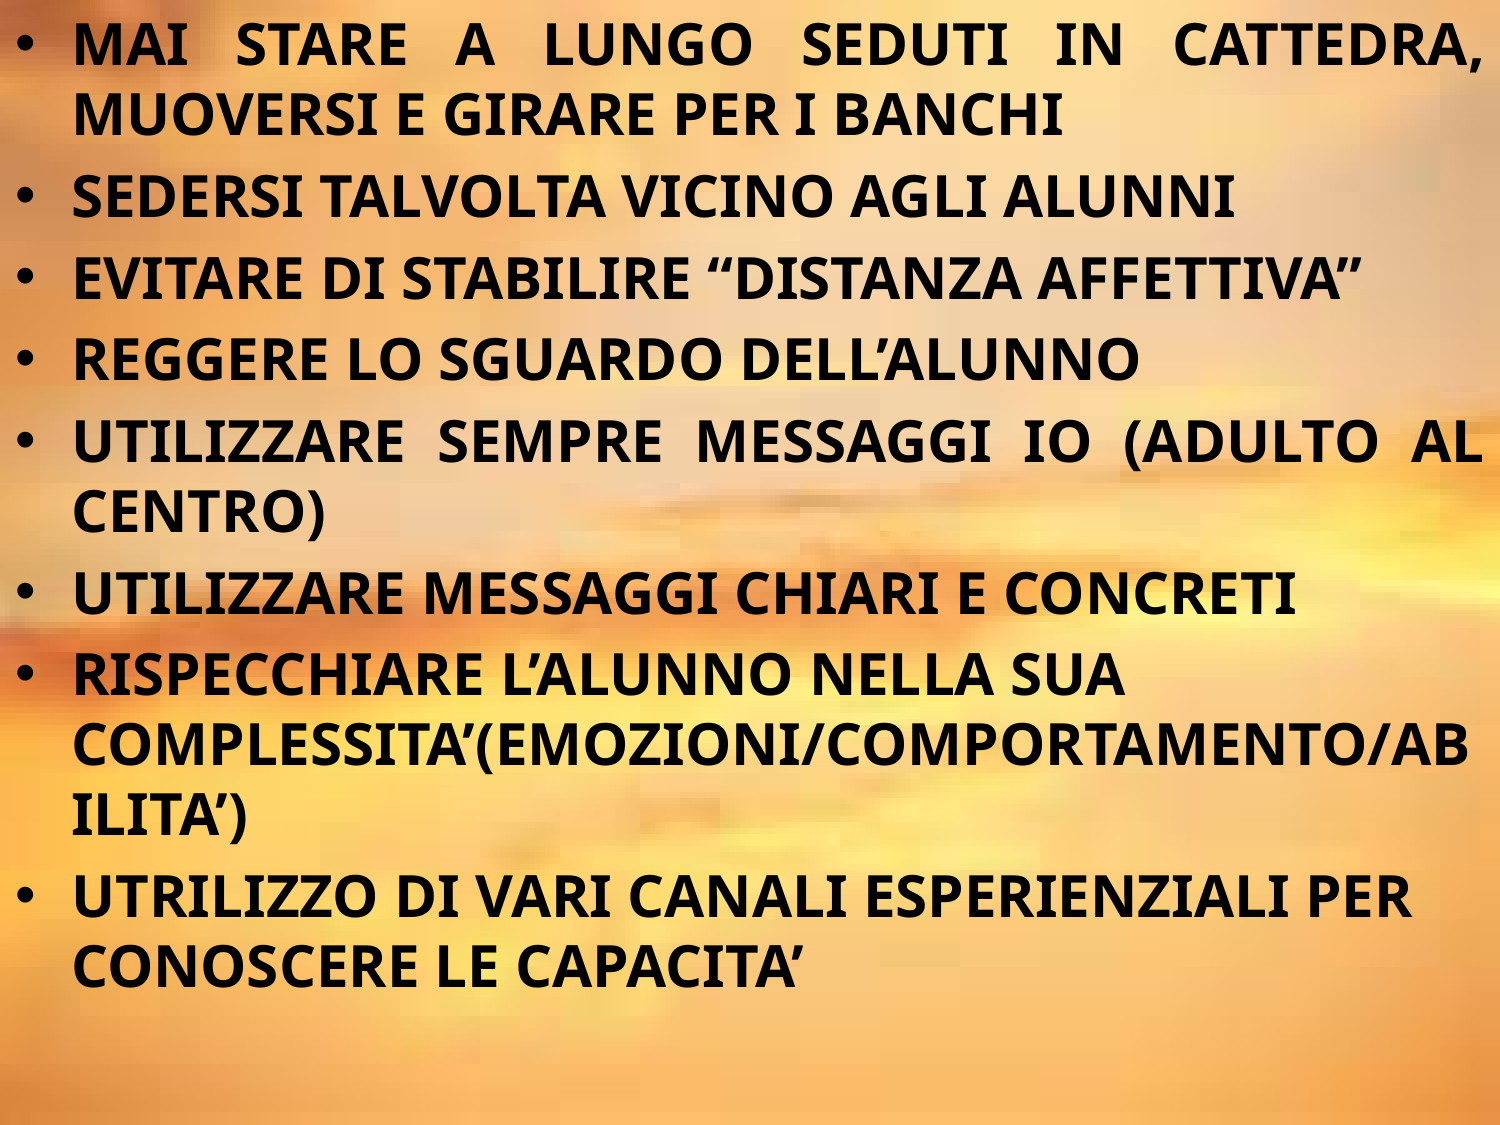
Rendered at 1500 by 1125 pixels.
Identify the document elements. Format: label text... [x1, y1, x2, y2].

list MAI STARE A LUNGO SEDUTI IN CATTEDRA, MUOVERSI E GIRARE PER I BANCHI SEDERSI TALVOLTA VICINO AGLI ALUNNI EVITARE DI STABILIRE “DISTANZA AFFETTIVA” REGGERE LO SGUARDO DELL’ALUNNO UTILIZZARE SEMPRE MESSAGGI IO (ADULTO AL CENTRO) UTILIZZARE MESSAGGI CHIARI E CONCRETI RISPECCHIARE L’ALUNNO NELLA SUA COMPLESSITA’(EMOZIONI/COMPORTAMENTO/ABILITA’) UTRILIZZO DI VARI CANALI ESPERIENZIALI PER CONOSCERE LE CAPACITA’ [0, 0, 1500, 1125]
